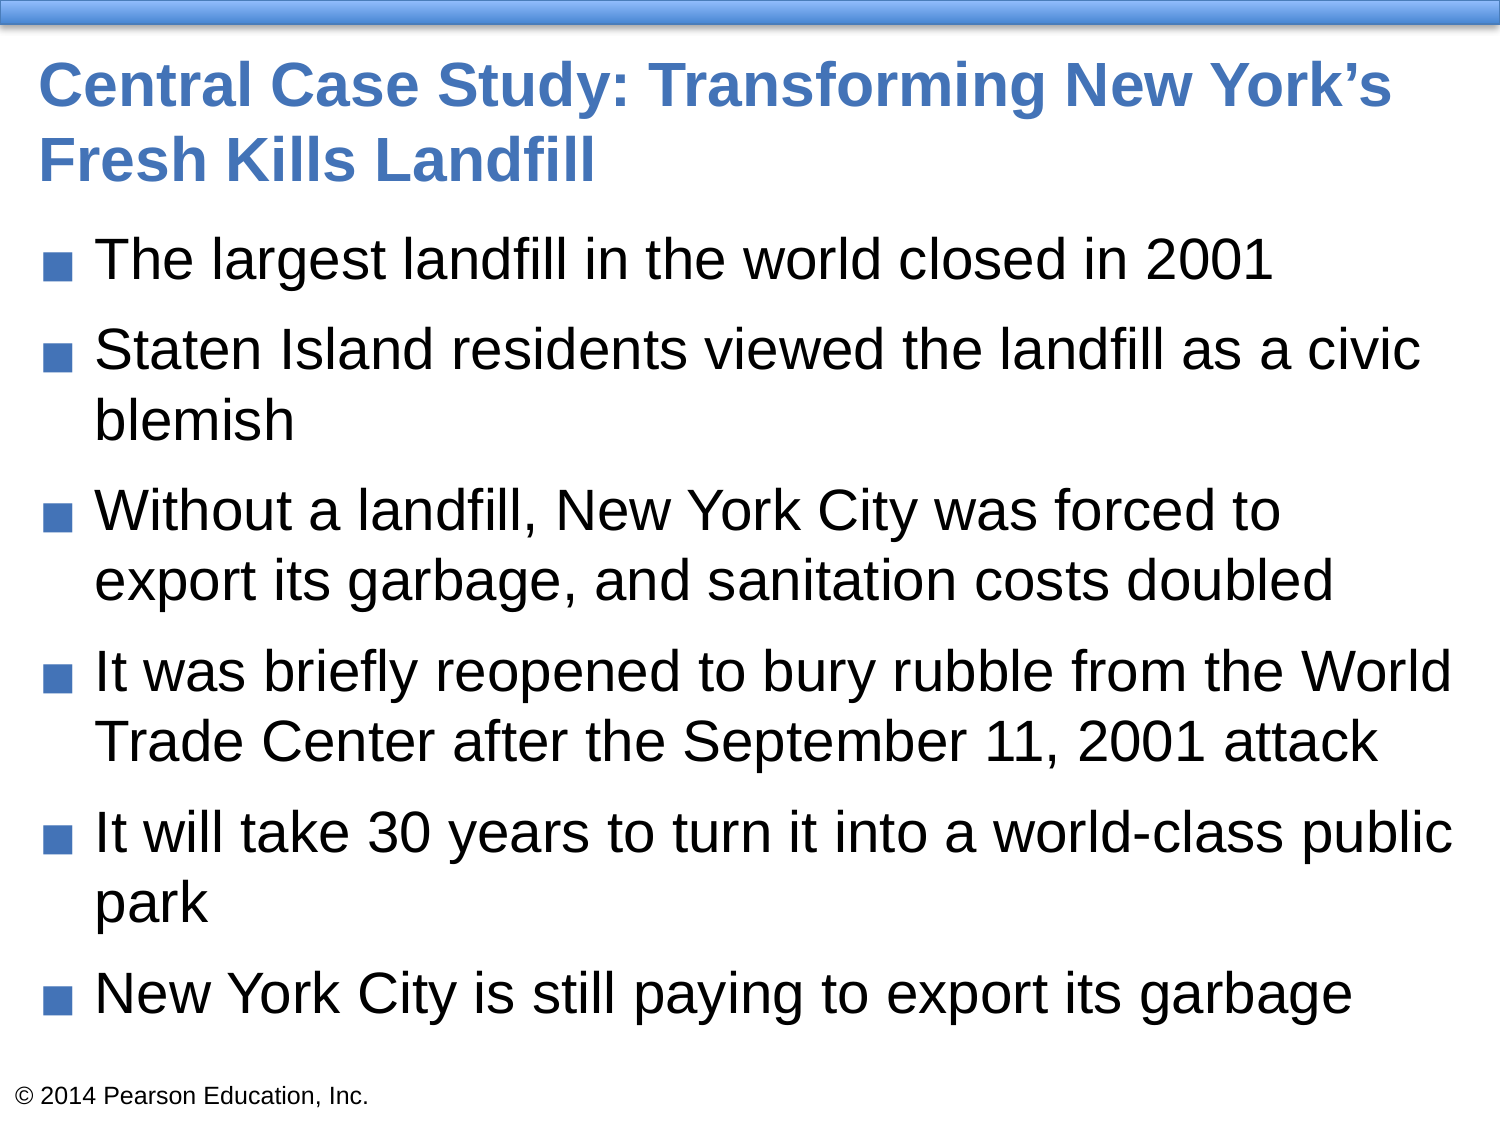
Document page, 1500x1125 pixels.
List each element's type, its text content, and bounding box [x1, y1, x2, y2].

footer © 2014 Pearson Education, Inc. [0, 1065, 475, 1125]
title Central Case Study: Transforming New York’s Fresh Kills Landfill [23, 36, 1476, 213]
list The largest landfill in the world closed in 2001 Staten Island residents viewed the landfill as a civic blemish Without a landfill, New York City was forced to export its garbage, and sanitation costs doubled It was briefly reopened to bury rubble from the World Trade Center after the September 11, 2001 attack It will take 30 years to turn it into a world-class public park New York City is still paying to export its garbage [23, 213, 1476, 1005]
